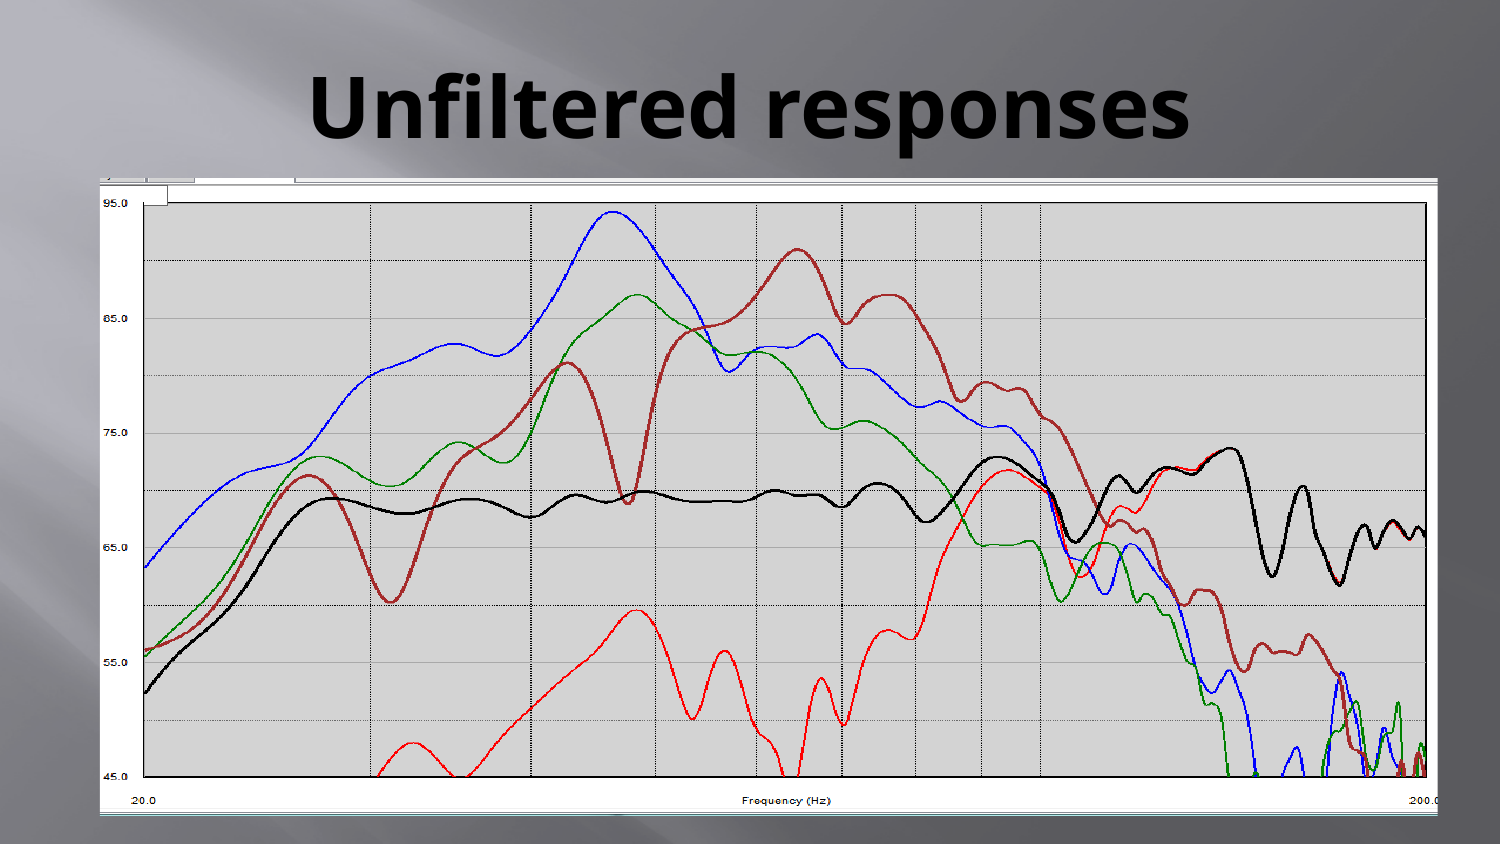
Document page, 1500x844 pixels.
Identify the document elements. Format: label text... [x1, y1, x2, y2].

picture [99, 177, 1438, 816]
title Unfiltered responses [75, 33, 1425, 175]
